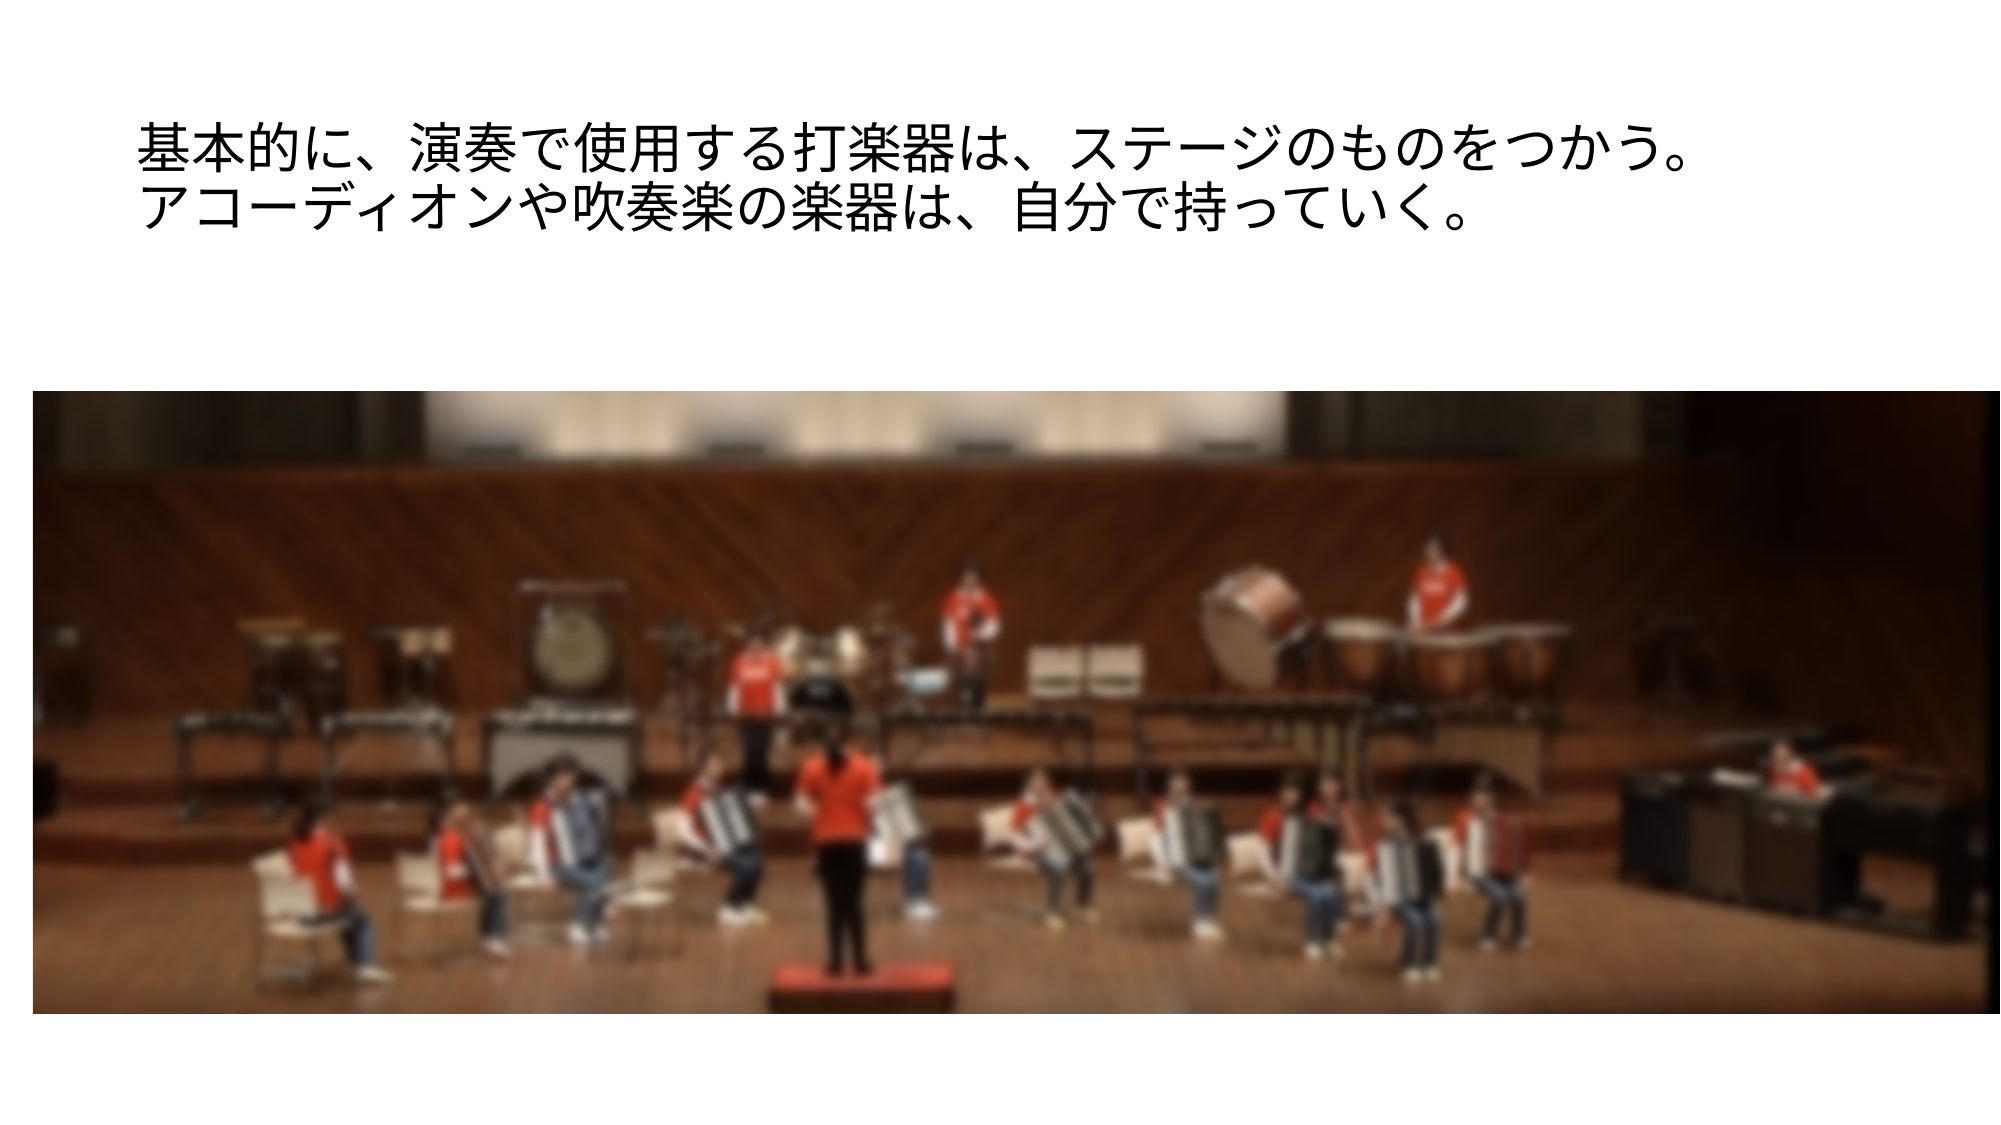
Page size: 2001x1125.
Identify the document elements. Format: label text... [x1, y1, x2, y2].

title 基本的に、演奏で使用する打楽器は、ステージのものをつかう。 アコーディオンや吹奏楽の楽器は、自分で持っていく。 [121, 111, 1847, 330]
picture [32, 391, 2000, 1014]
